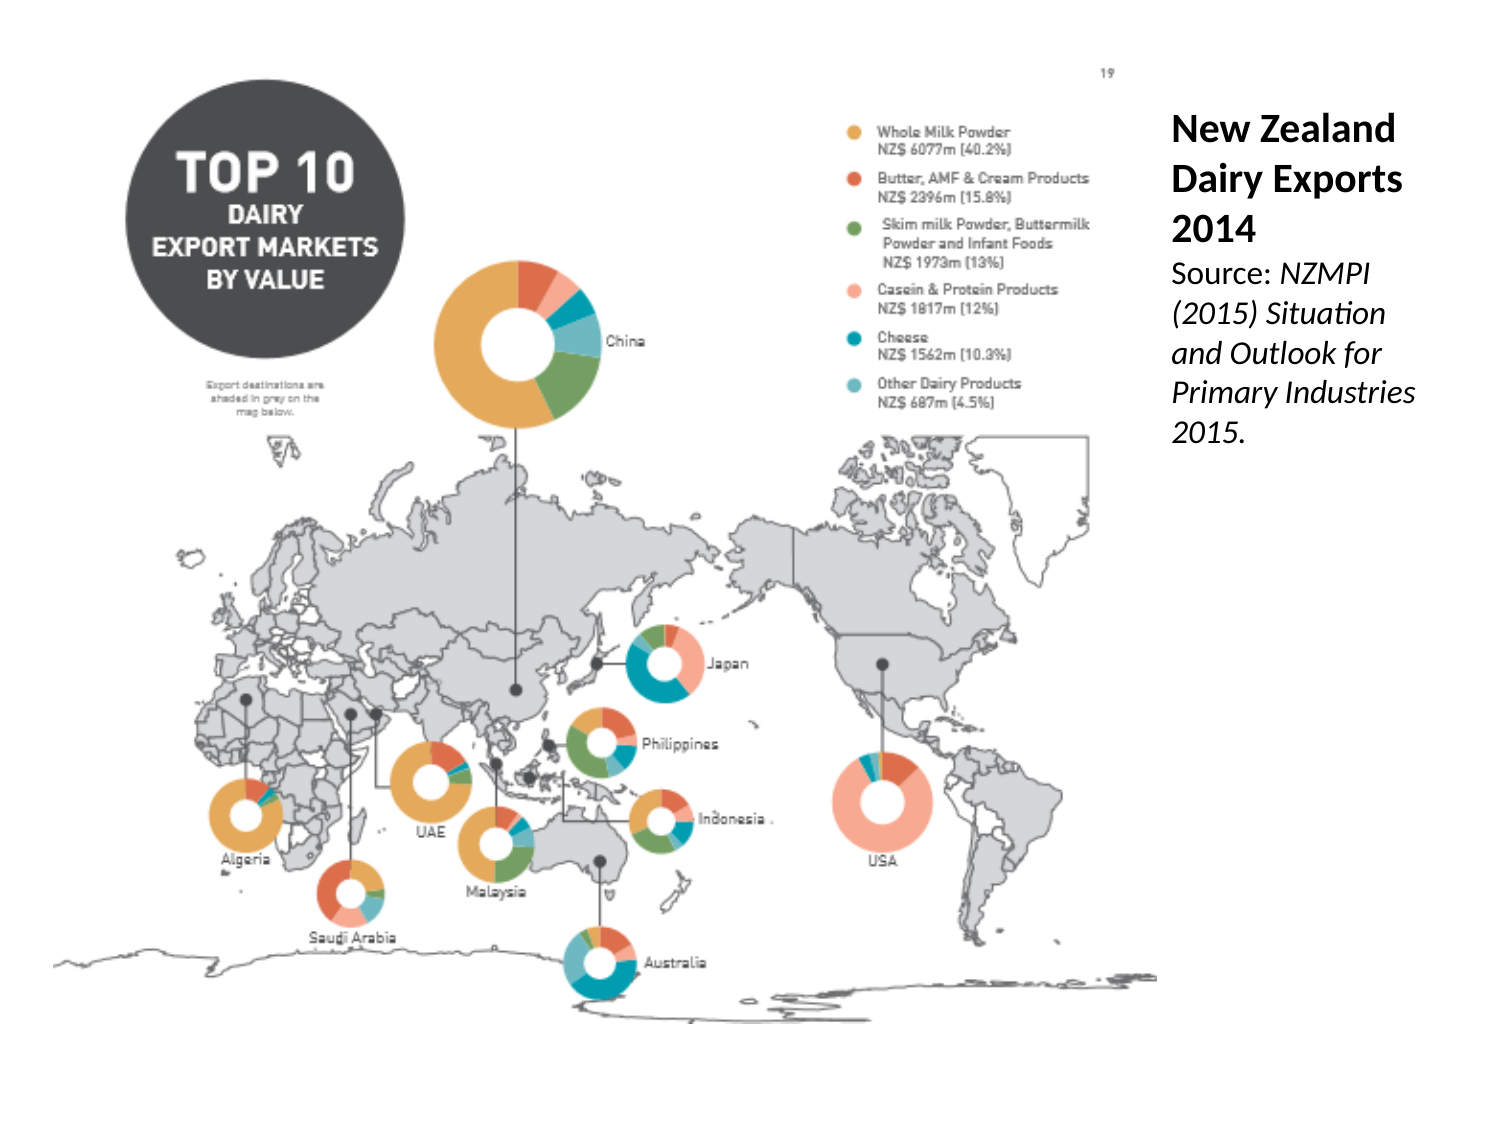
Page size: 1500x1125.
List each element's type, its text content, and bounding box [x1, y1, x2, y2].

text_box New Zealand Dairy Exports 2014 Source: NZMPI (2015) Situation and Outlook for Primary Industries 2015. [1157, 93, 1435, 458]
picture [53, 40, 1157, 1024]
